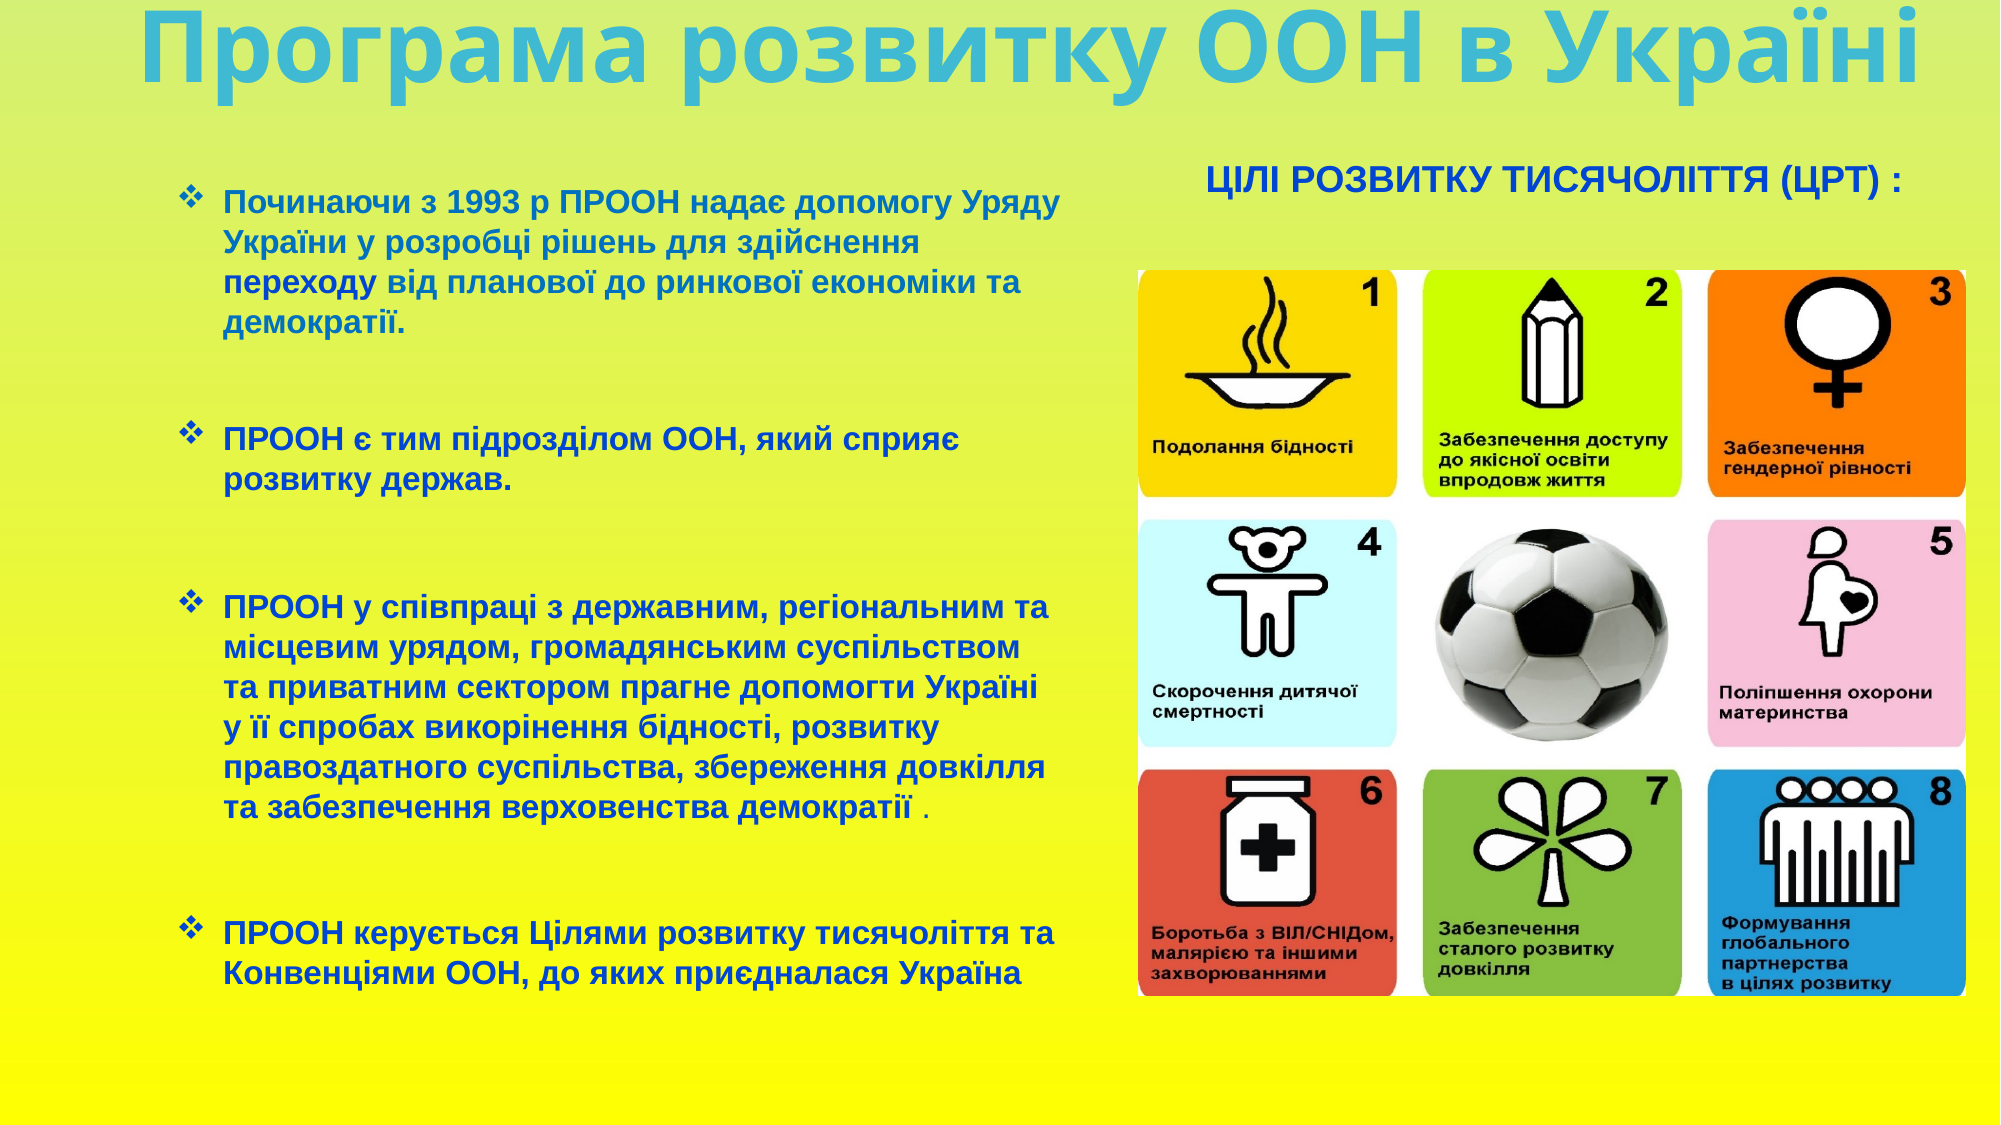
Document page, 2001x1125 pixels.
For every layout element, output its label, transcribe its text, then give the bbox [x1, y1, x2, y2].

text_box ПРООН є тим підрозділом ООН, який сприяє розвитку держав. [161, 409, 1094, 505]
text_box ПРООН у співпраці з державним, регіональним та місцевим урядом, громадянським суспільством та приватним сектором прагне допомогти Україні у її спробах викорінення бідності, розвитку правоздатного суспільства, збереження довкілля та забезпечення верховенства демократії . [161, 578, 1080, 833]
picture [1138, 270, 1966, 997]
text_box ПРООН керується Цілями розвитку тисячоліття та Конвенціями ООН, до яких приєдналася Україна [161, 904, 1090, 999]
text_box ЦІЛІ РОЗВИТКУ ТИСЯЧОЛІТТЯ (ЦРТ) : [1190, 147, 1966, 208]
text_box Починаючи з 1993 р ПРООН надає допомогу Уряду України у розробці рішень для здійснення переходу від планової до ринкової економіки та демократії. [161, 173, 1080, 348]
text_box Програма розвитку ООН в Україні [94, 0, 1966, 110]
